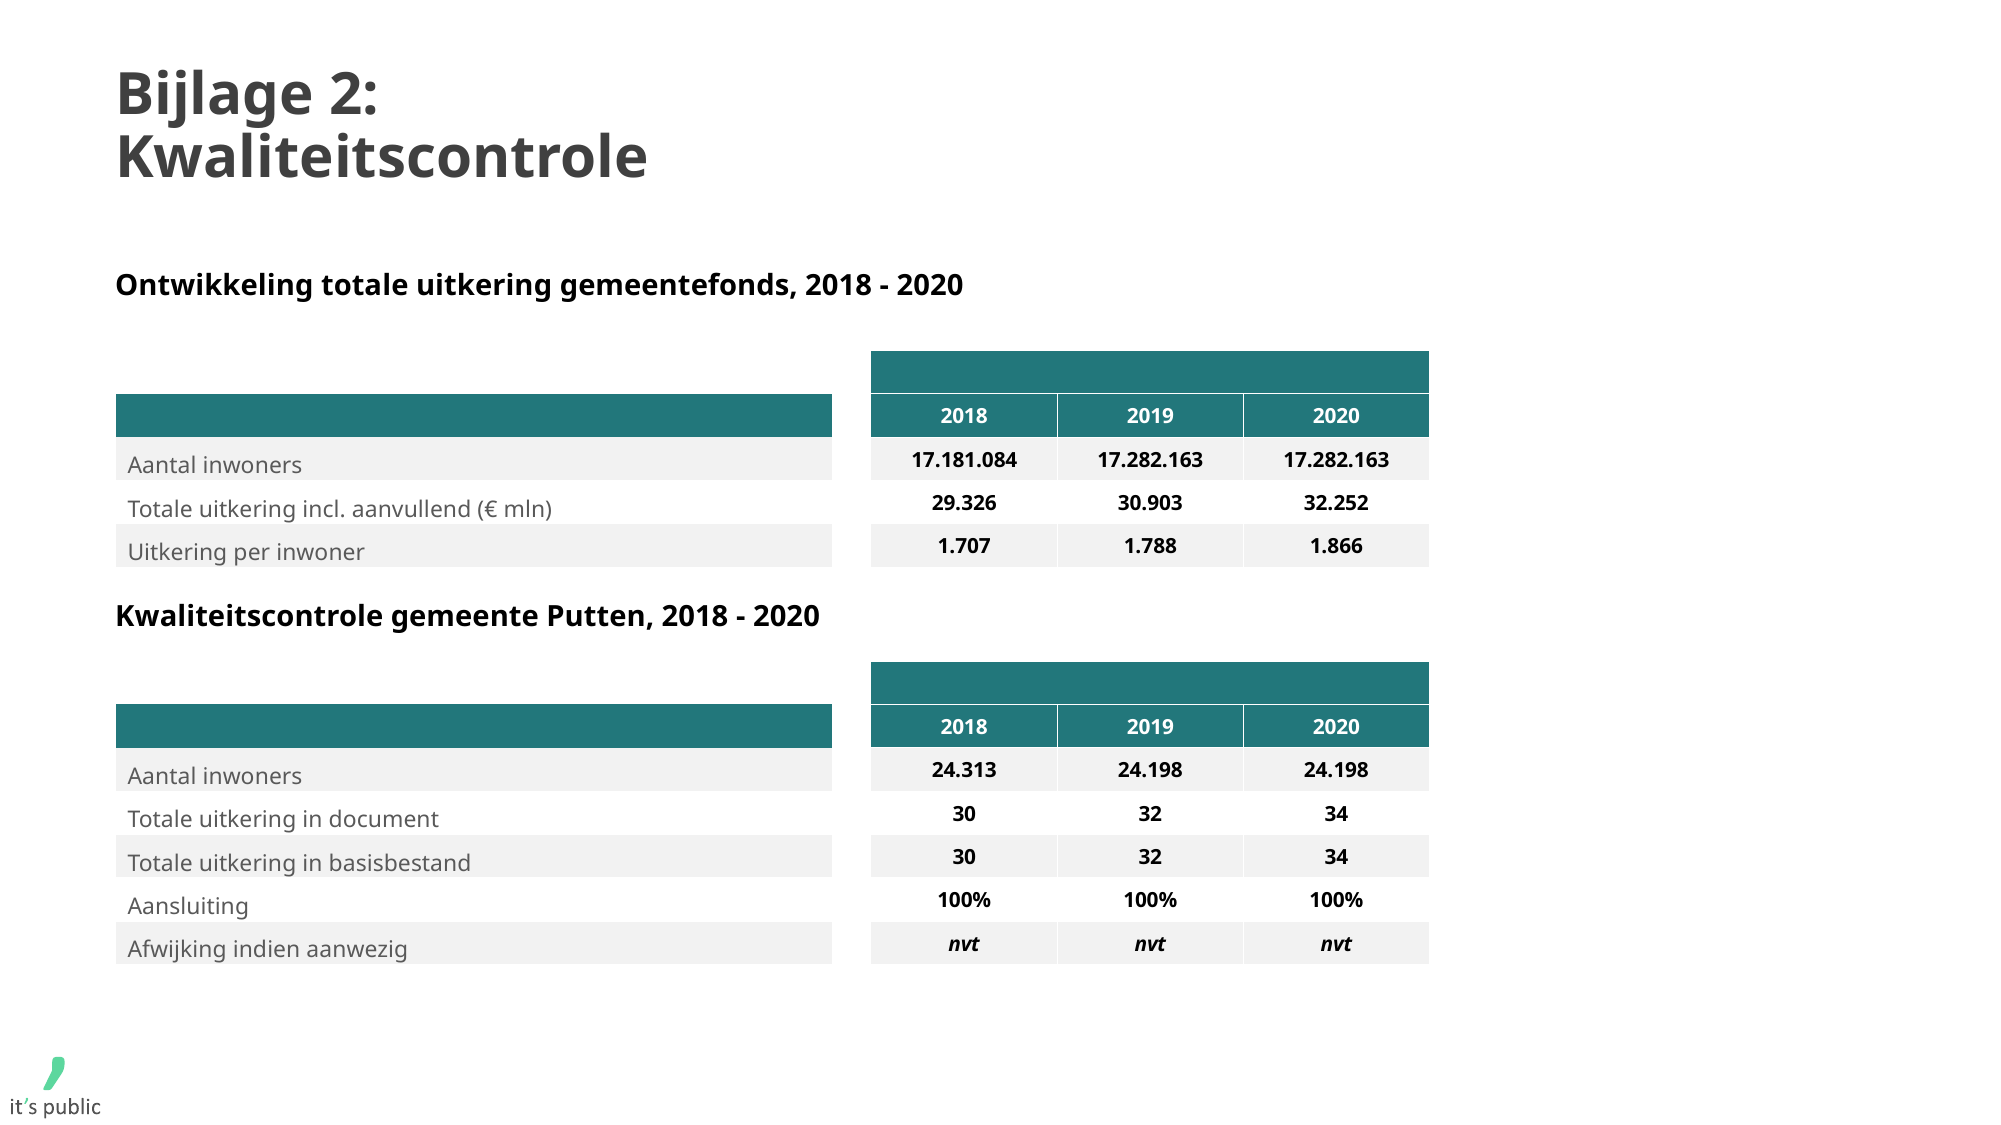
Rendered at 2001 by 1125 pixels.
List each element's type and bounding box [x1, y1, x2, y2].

table_cell [1058, 792, 1243, 834]
table_cell [1244, 922, 1429, 964]
table_cell [1244, 481, 1429, 523]
table_cell [1058, 438, 1243, 480]
table_header [116, 351, 1429, 394]
table_cell [1058, 748, 1243, 791]
table_cell [1244, 835, 1429, 877]
table_cell [116, 704, 1057, 965]
title [109, 43, 1892, 197]
table_cell [1244, 878, 1429, 921]
table_cell [1244, 792, 1429, 834]
table_cell [1058, 878, 1243, 921]
table_cell [1244, 524, 1429, 567]
list [109, 264, 985, 305]
table_cell [1244, 705, 1429, 747]
table_cell [1058, 835, 1243, 877]
table_cell [1058, 705, 1243, 747]
table_cell [1058, 394, 1243, 437]
table_cell [1058, 481, 1243, 523]
table_cell [1244, 438, 1429, 480]
table_cell [1244, 394, 1429, 437]
table_cell [1058, 524, 1243, 567]
text_box [109, 595, 984, 636]
table_cell [1244, 748, 1429, 791]
table_cell [116, 394, 1057, 567]
table_header [116, 661, 1429, 704]
table_cell [1058, 922, 1243, 964]
